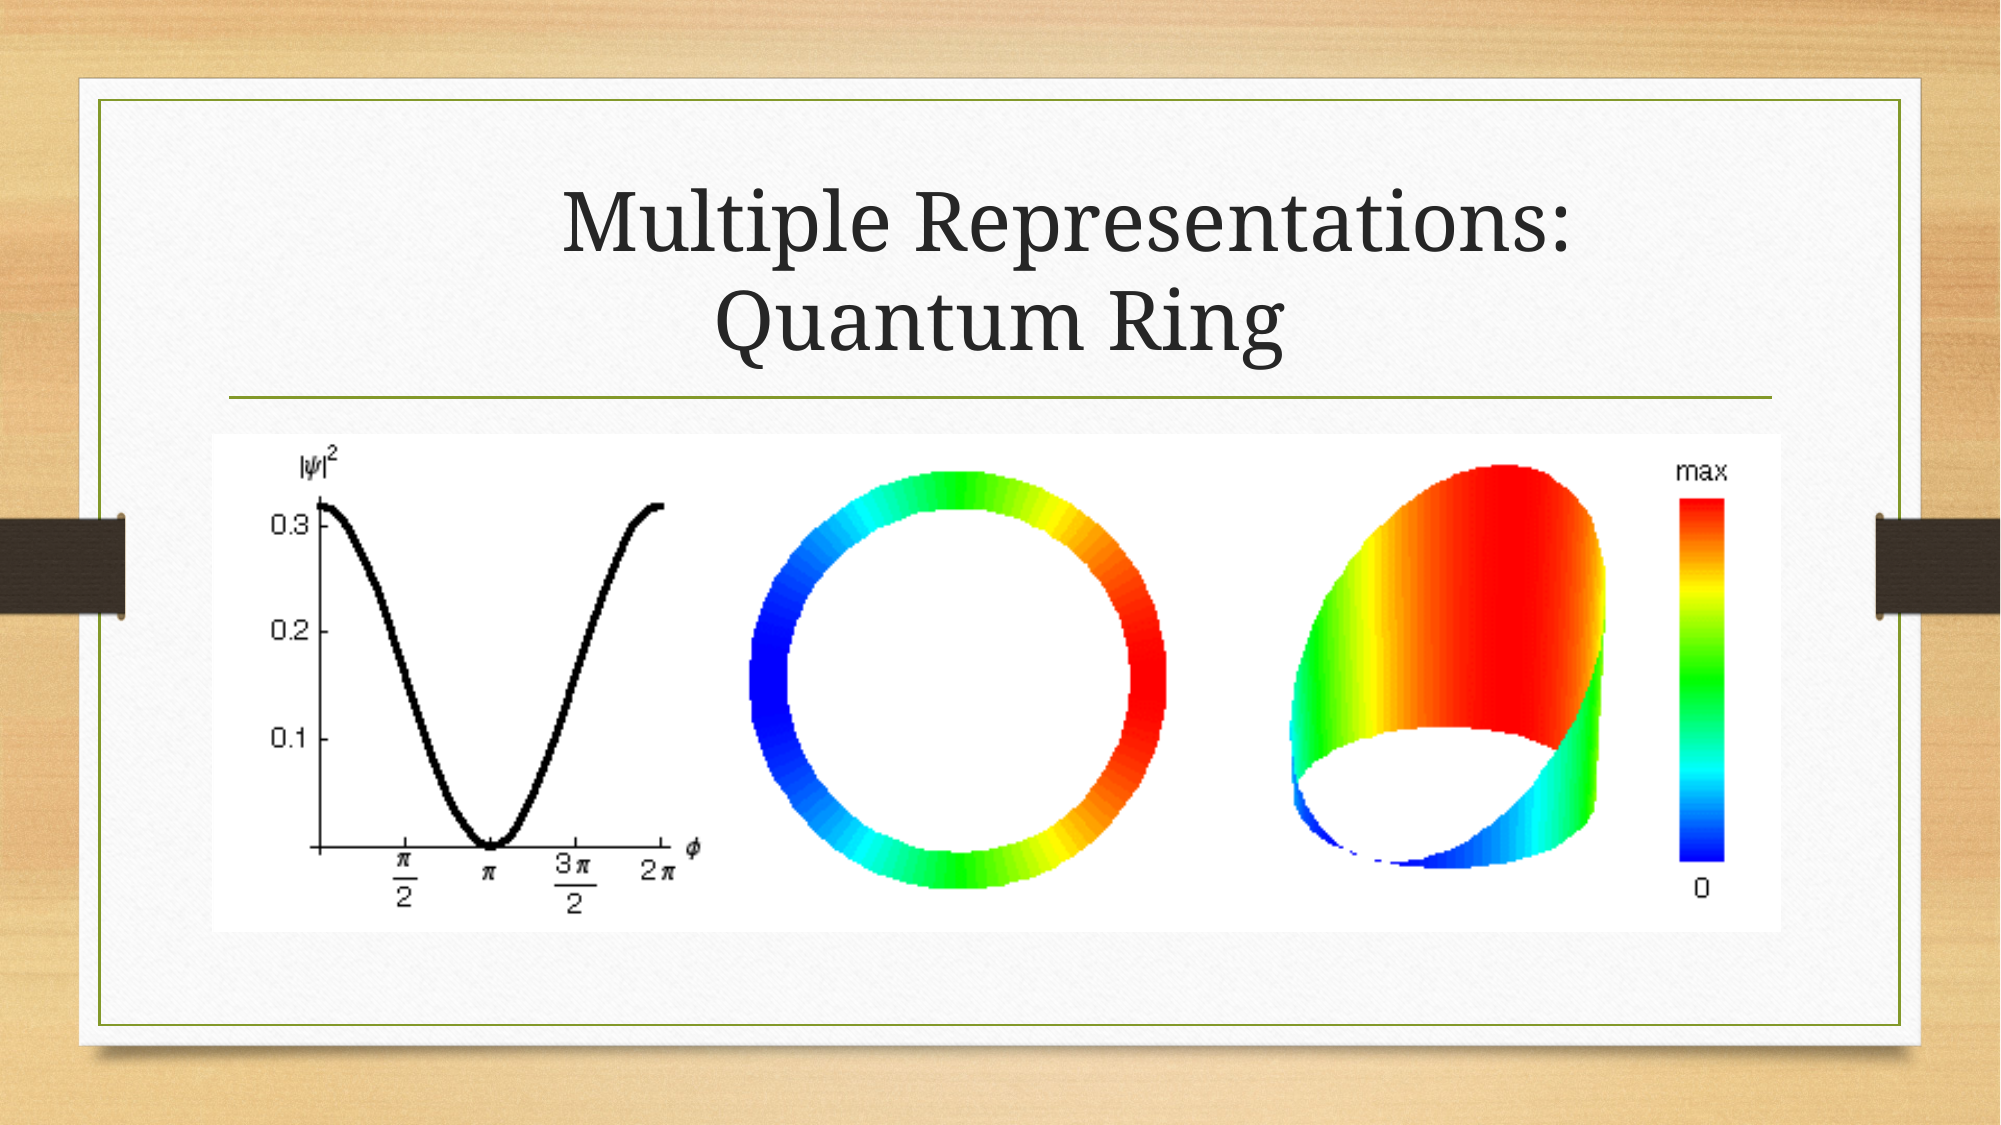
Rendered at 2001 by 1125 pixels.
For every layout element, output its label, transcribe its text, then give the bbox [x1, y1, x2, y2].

picture [0, 0, 2001, 1125]
title Multiple Representations: Quantum Ring [212, 161, 1788, 375]
